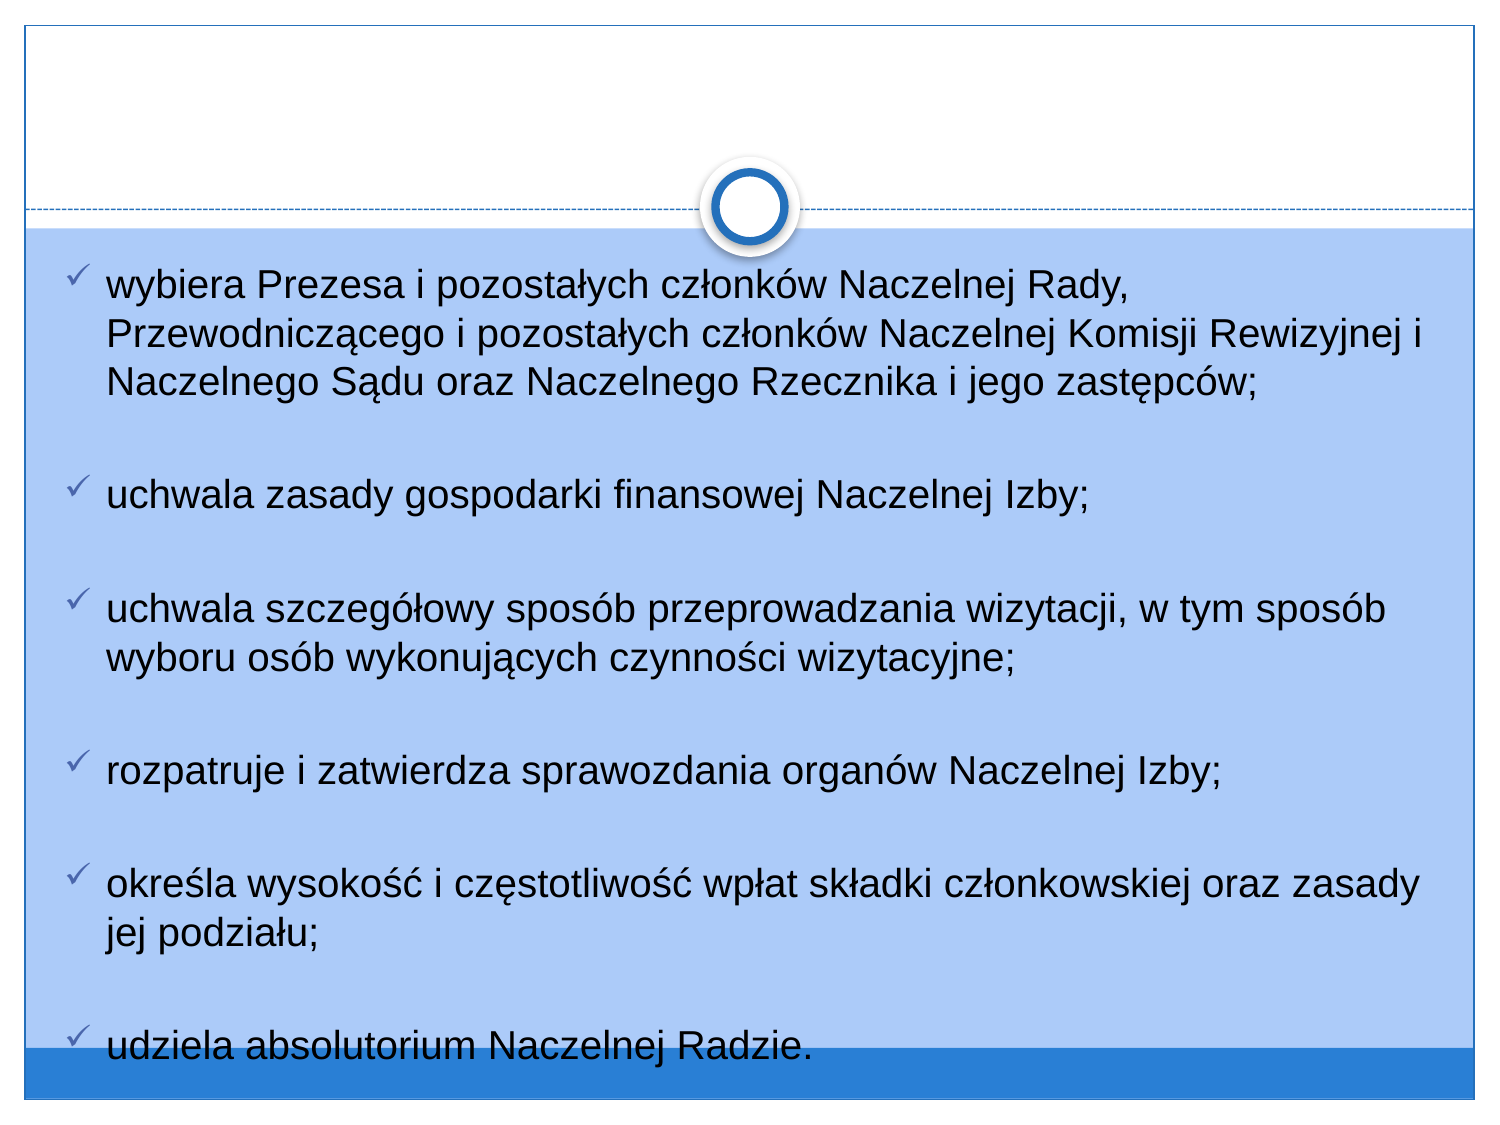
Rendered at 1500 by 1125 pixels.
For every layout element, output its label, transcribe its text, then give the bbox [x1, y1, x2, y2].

list wybiera Prezesa i pozostałych członków Naczelnej Rady, Przewodniczącego i pozostałych członków Naczelnej Komisji Rewizyjnej i Naczelnego Sądu oraz Naczelnego Rzecznika i jego zastępców; uchwala zasady gospodarki finansowej Naczelnej Izby; uchwala szczegółowy sposób przeprowadzania wizytacji, w tym sposób wyboru osób wykonujących czynności wizytacyjne; rozpatruje i zatwierdza sprawozdania organów Naczelnej Izby; określa wysokość i częstotliwość wpłat składki członkowskiej oraz zasady jej podziału; udziela absolutorium Naczelnej Radzie. [49, 250, 1445, 1088]
